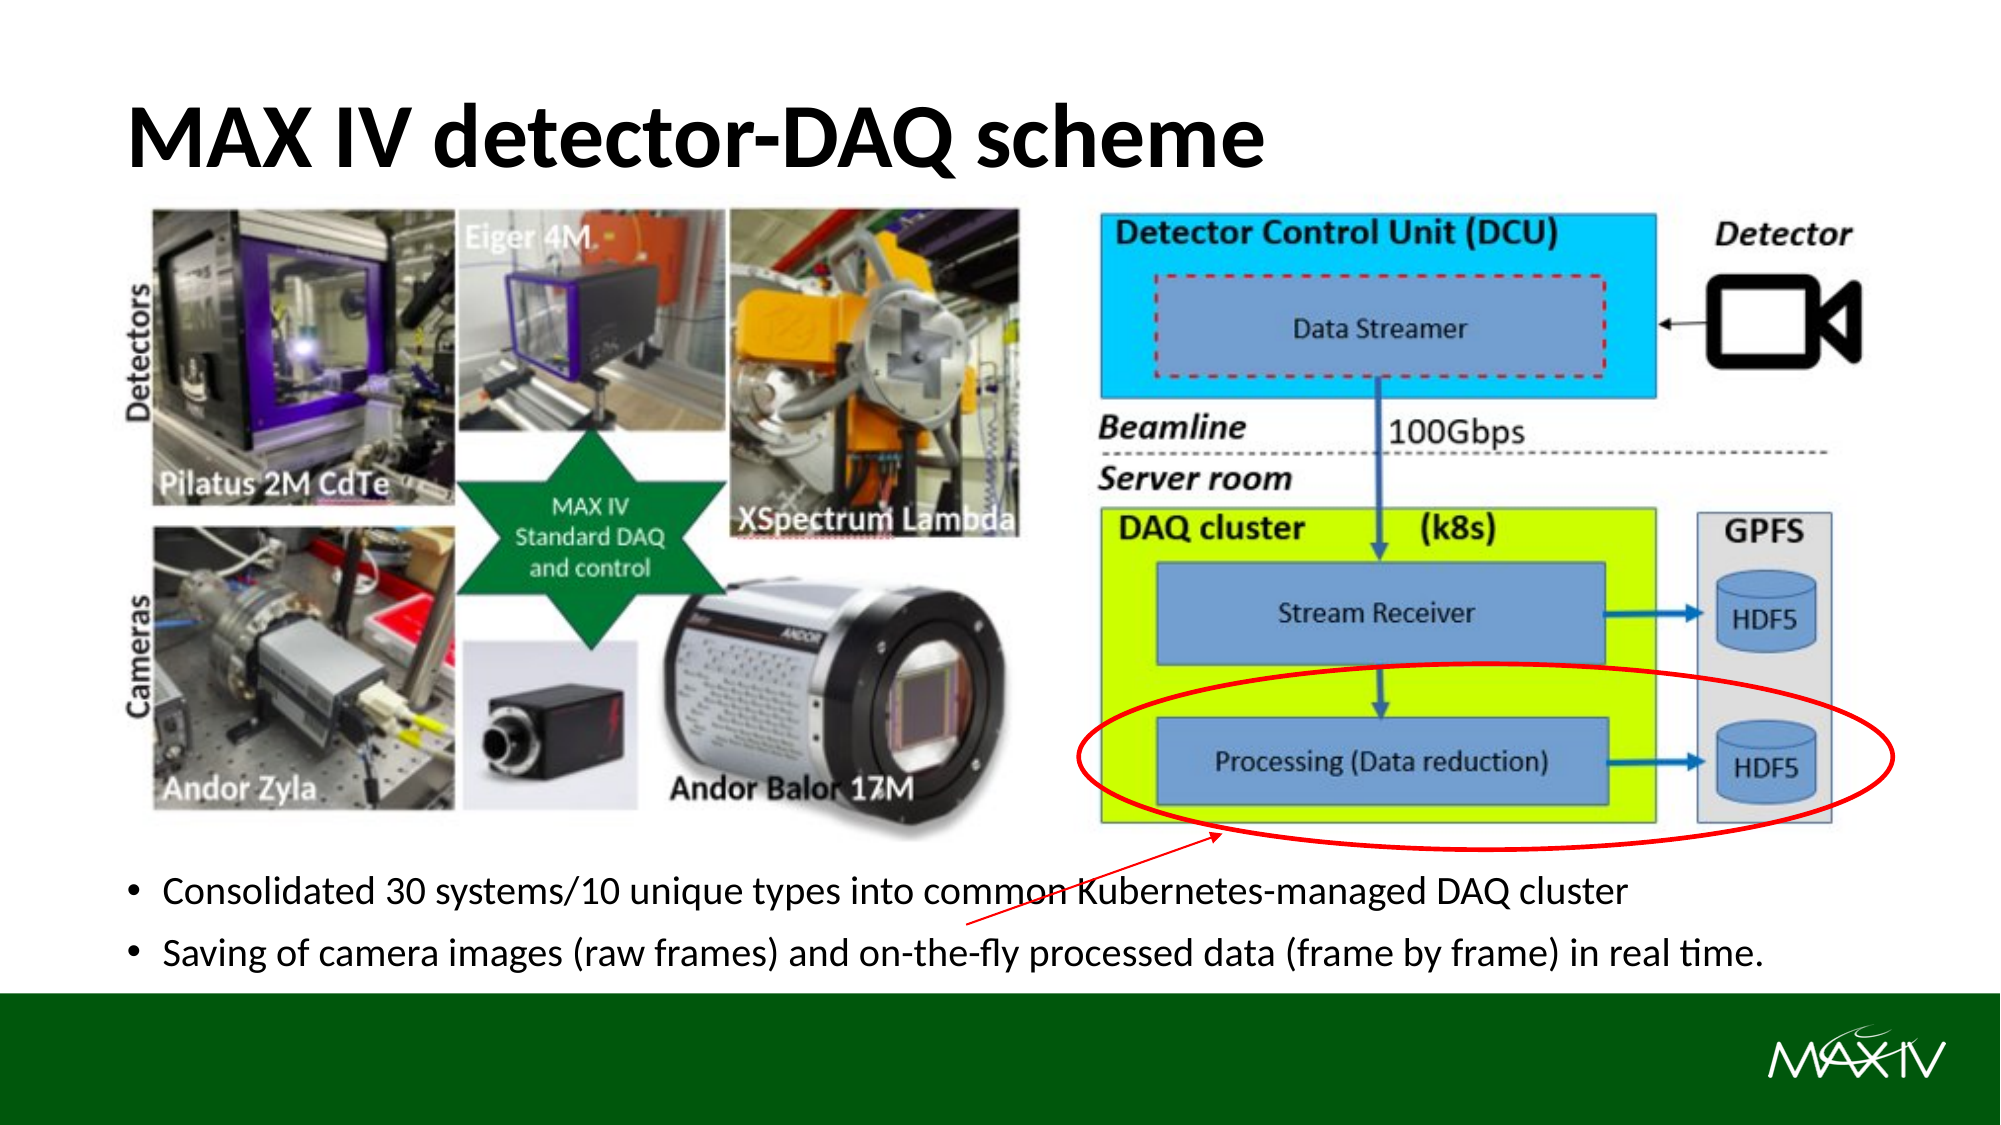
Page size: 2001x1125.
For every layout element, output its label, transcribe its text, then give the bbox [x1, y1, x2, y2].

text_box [966, 833, 1223, 925]
list Consolidated 30 systems/10 unique types into common Kubernetes-managed DAQ cluster Saving of camera images (raw frames) and on-the-fly processed data (frame by frame) in real time. [111, 862, 1917, 985]
title MAX IV detector-DAQ scheme [111, 29, 1894, 247]
picture [112, 194, 1044, 854]
picture [1045, 165, 1900, 864]
